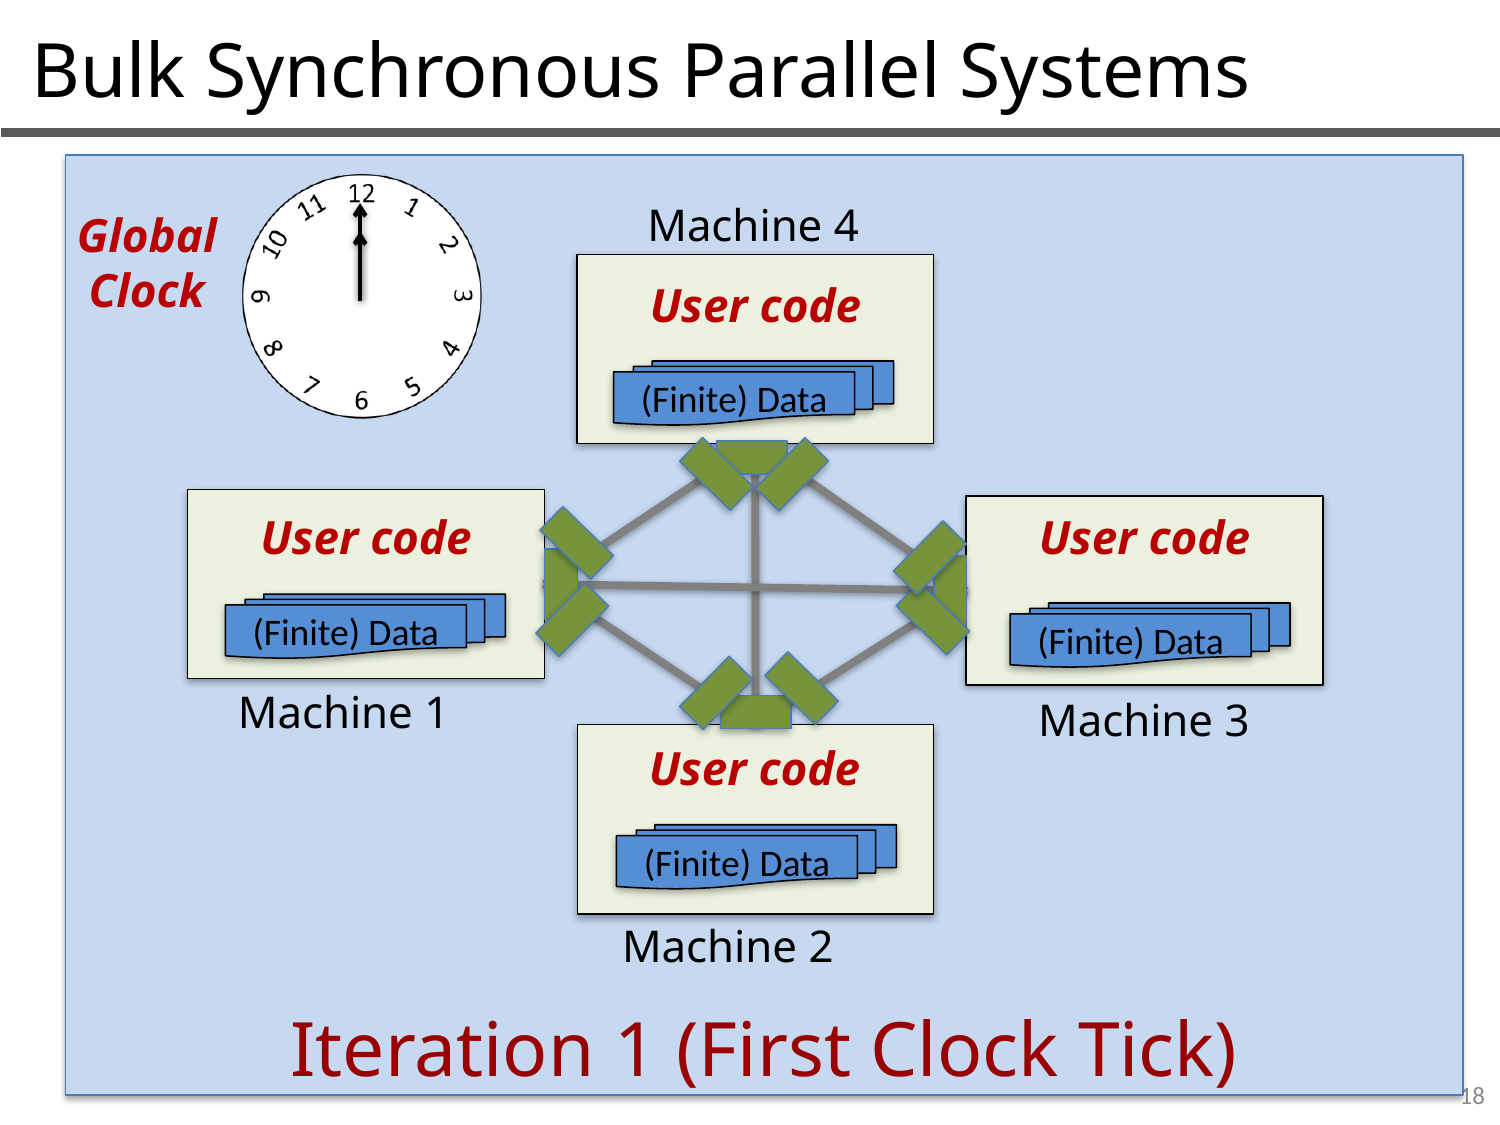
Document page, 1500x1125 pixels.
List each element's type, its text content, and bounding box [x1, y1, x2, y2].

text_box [544, 443, 756, 582]
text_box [234, 165, 489, 420]
text_box [576, 254, 934, 441]
text_box Machine 1 [214, 677, 474, 745]
text_box [65, 154, 1464, 994]
text_box [577, 733, 934, 915]
text_box User code [971, 500, 1323, 571]
text_box (Finite) Data [1009, 602, 1291, 668]
text_box Machine 4 [564, 189, 943, 258]
text_box [535, 628, 539, 638]
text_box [755, 598, 967, 725]
slide_number 18 [1149, 1065, 1500, 1125]
text_box [971, 495, 1324, 686]
text_box [698, 436, 708, 441]
text_box [187, 489, 539, 500]
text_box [544, 599, 750, 725]
text_box Global Clock [55, 199, 229, 325]
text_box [544, 584, 967, 591]
text_box Iteration 1 (First Clock Tick) [65, 994, 1464, 1100]
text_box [757, 443, 967, 583]
text_box [187, 571, 539, 679]
text_box (Finite) Data [612, 360, 895, 426]
text_box Bulk Synchronous Parallel Systems [16, 14, 1464, 120]
text_box Machine 2 [598, 924, 858, 979]
text_box User code [187, 500, 539, 571]
text_box Machine 3 [1014, 693, 1274, 753]
text_box User code [577, 269, 934, 339]
text_box User code [575, 733, 933, 802]
text_box (Finite) Data [224, 593, 507, 659]
text_box [800, 437, 810, 441]
text_box (Finite) Data [615, 823, 898, 890]
